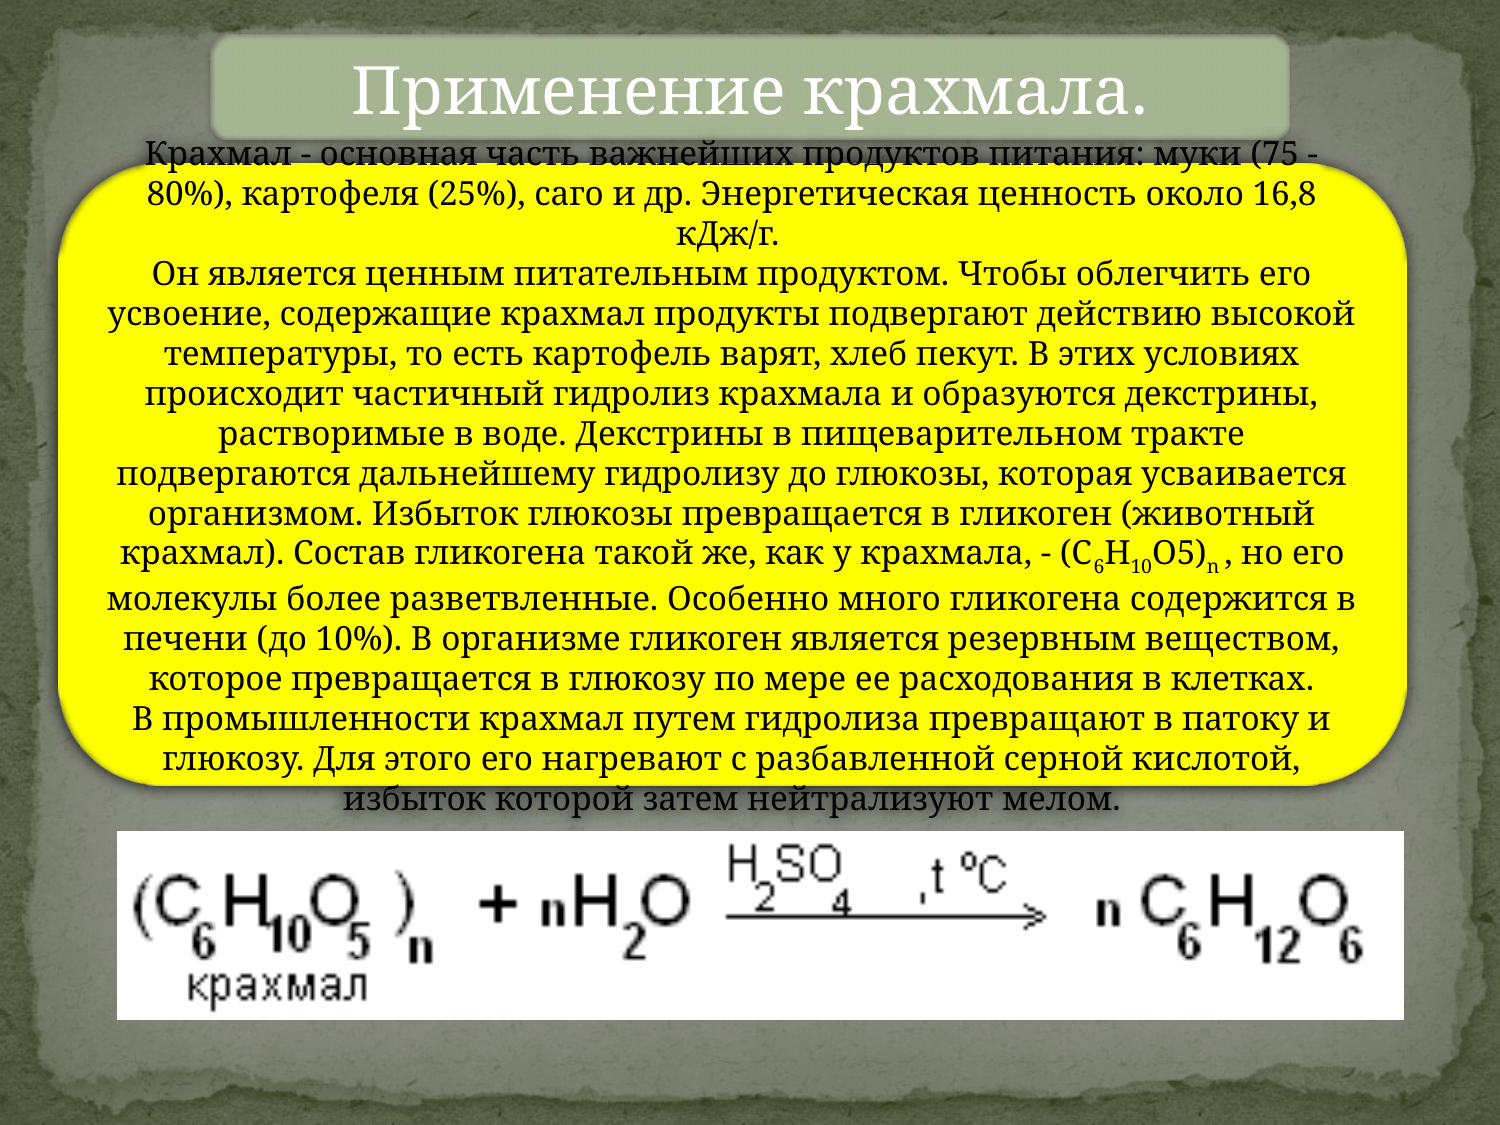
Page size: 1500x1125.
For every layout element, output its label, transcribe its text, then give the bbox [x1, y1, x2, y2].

text_box Крахмал - основная часть важнейших продуктов питания: муки (75 - 80%), картофеля (25%), саго и др. Энергетическая ценность около 16,8 кДж/г. Он является ценным питательным продуктом. Чтобы облегчить его усвоение, содержащие крахмал продукты подвергают действию высокой температуры, то есть картофель варят, хлеб пекут. В этих условиях происходит частичный гидролиз крахмала и образуются декстрины, растворимые в воде. Декстрины в пищеварительном тракте подвергаются дальнейшему гидролизу до глюкозы, которая усваивается организмом. Избыток глюкозы превращается в гликоген (животный крахмал). Состав гликогена такой же, как у крахмала, - (C6H10O5)n , но его молекулы более разветвленные. Особенно много гликогена содержится в печени (до 10%). В организме гликоген является резервным веществом, которое превращается в глюкозу по мере ее расходования в клетках. В промышленности крахмал путем гидролиза превращают в патоку и глюкозу. Для этого его нагревают с разбавленной серной кислотой, избыток которой затем нейтрализуют мелом. [55, 160, 1412, 791]
picture [117, 831, 1404, 1020]
text_box Применение крахмала. [211, 35, 1290, 141]
